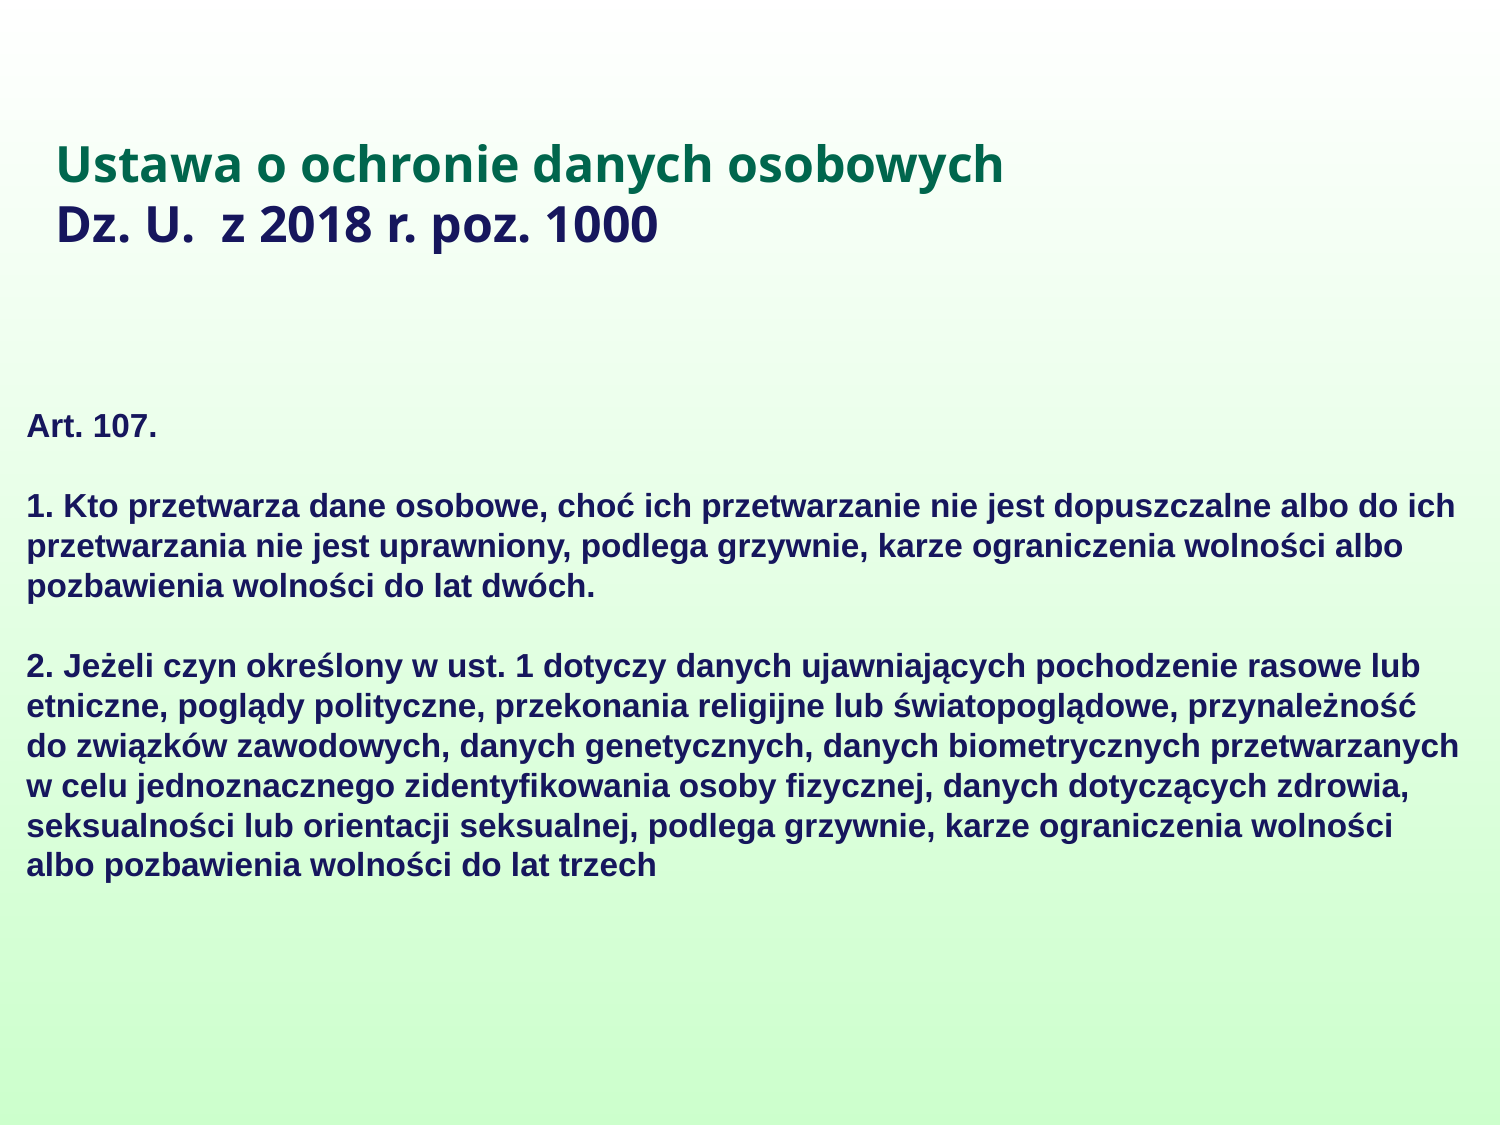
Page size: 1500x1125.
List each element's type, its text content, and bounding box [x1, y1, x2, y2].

text_box Art. 107. 1. Kto przetwarza dane osobowe, choć ich przetwarzanie nie jest dopuszczalne albo do ich przetwarzania nie jest uprawniony, podlega grzywnie, karze ograniczenia wolności albo pozbawienia wolności do lat dwóch. 2. Jeżeli czyn określony w ust. 1 dotyczy danych ujawniających pochodzenie rasowe lub etniczne, poglądy polityczne, przekonania religijne lub światopoglądowe, przynależność do związków zawodowych, danych genetycznych, danych biometrycznych przetwarzanych w celu jednoznacznego zidentyfikowania osoby fizycznej, danych dotyczących zdrowia, seksualności lub orientacji seksualnej, podlega grzywnie, karze ograniczenia wolności albo pozbawienia wolności do lat trzech [11, 397, 1477, 891]
text_box Ustawa o ochronie danych osobowych Dz. U. z 2018 r. poz. 1000 [41, 125, 1447, 261]
